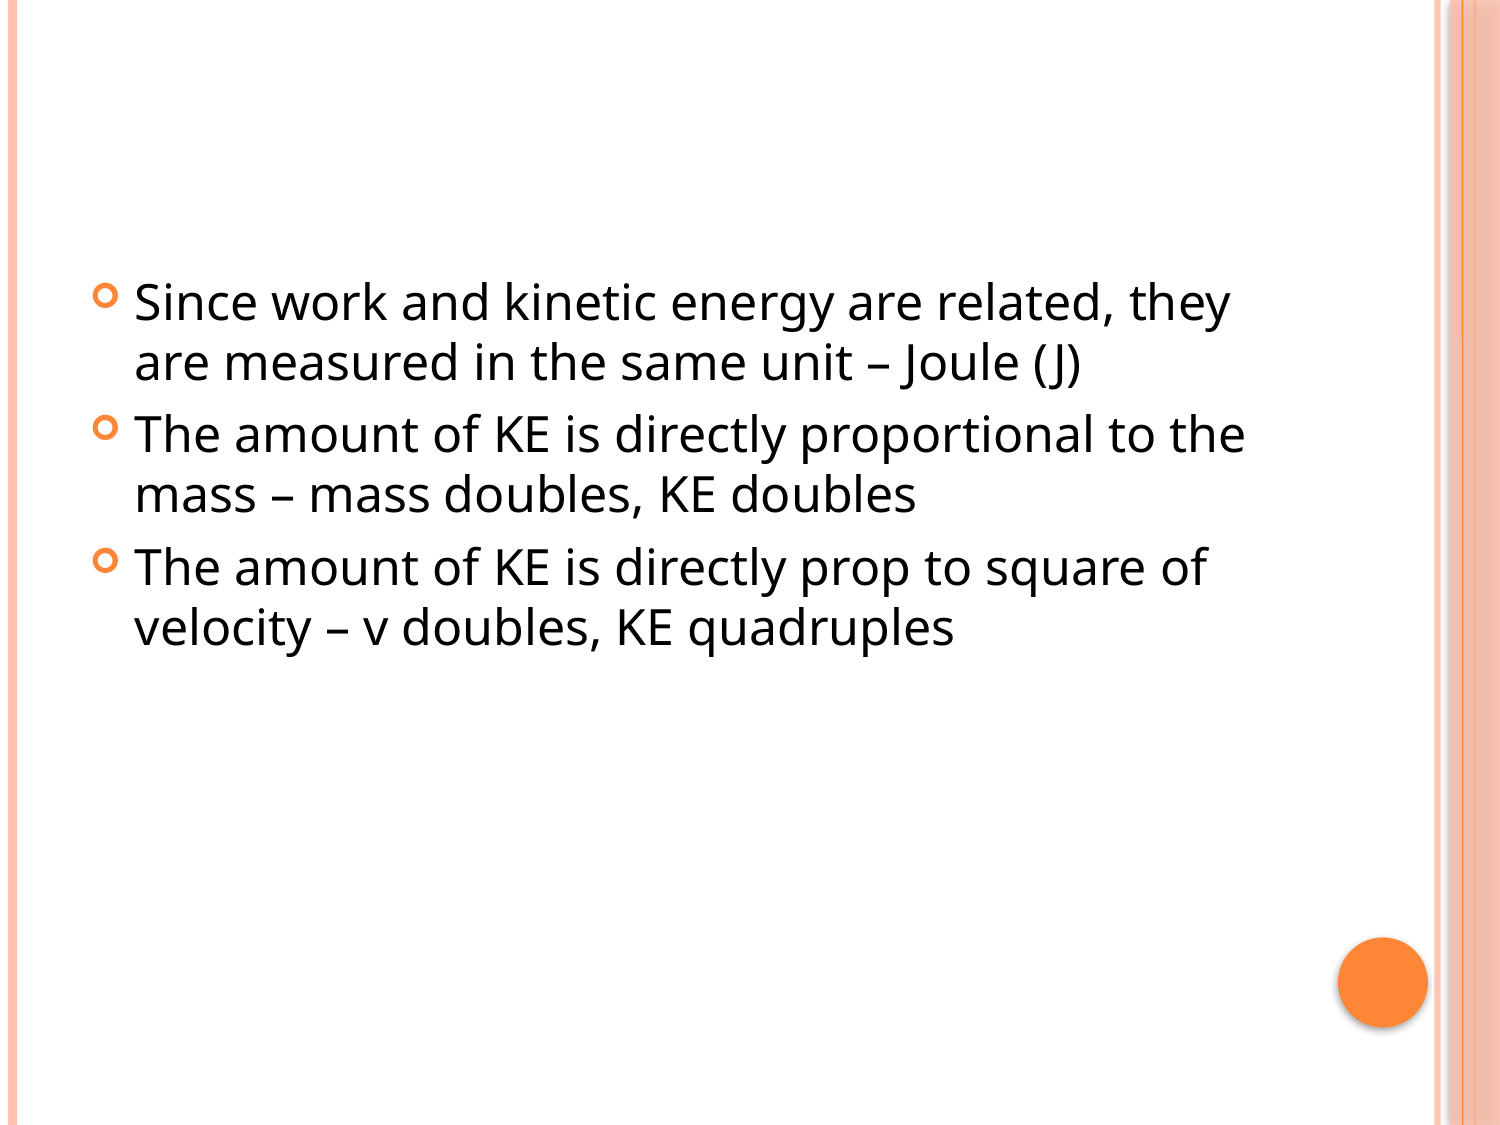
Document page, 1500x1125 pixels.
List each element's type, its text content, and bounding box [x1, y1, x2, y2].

list Since work and kinetic energy are related, they are measured in the same unit – Joule (J) The amount of KE is directly proportional to the mass – mass doubles, KE doubles The amount of KE is directly prop to square of velocity – v doubles, KE quadruples [75, 262, 1300, 1062]
